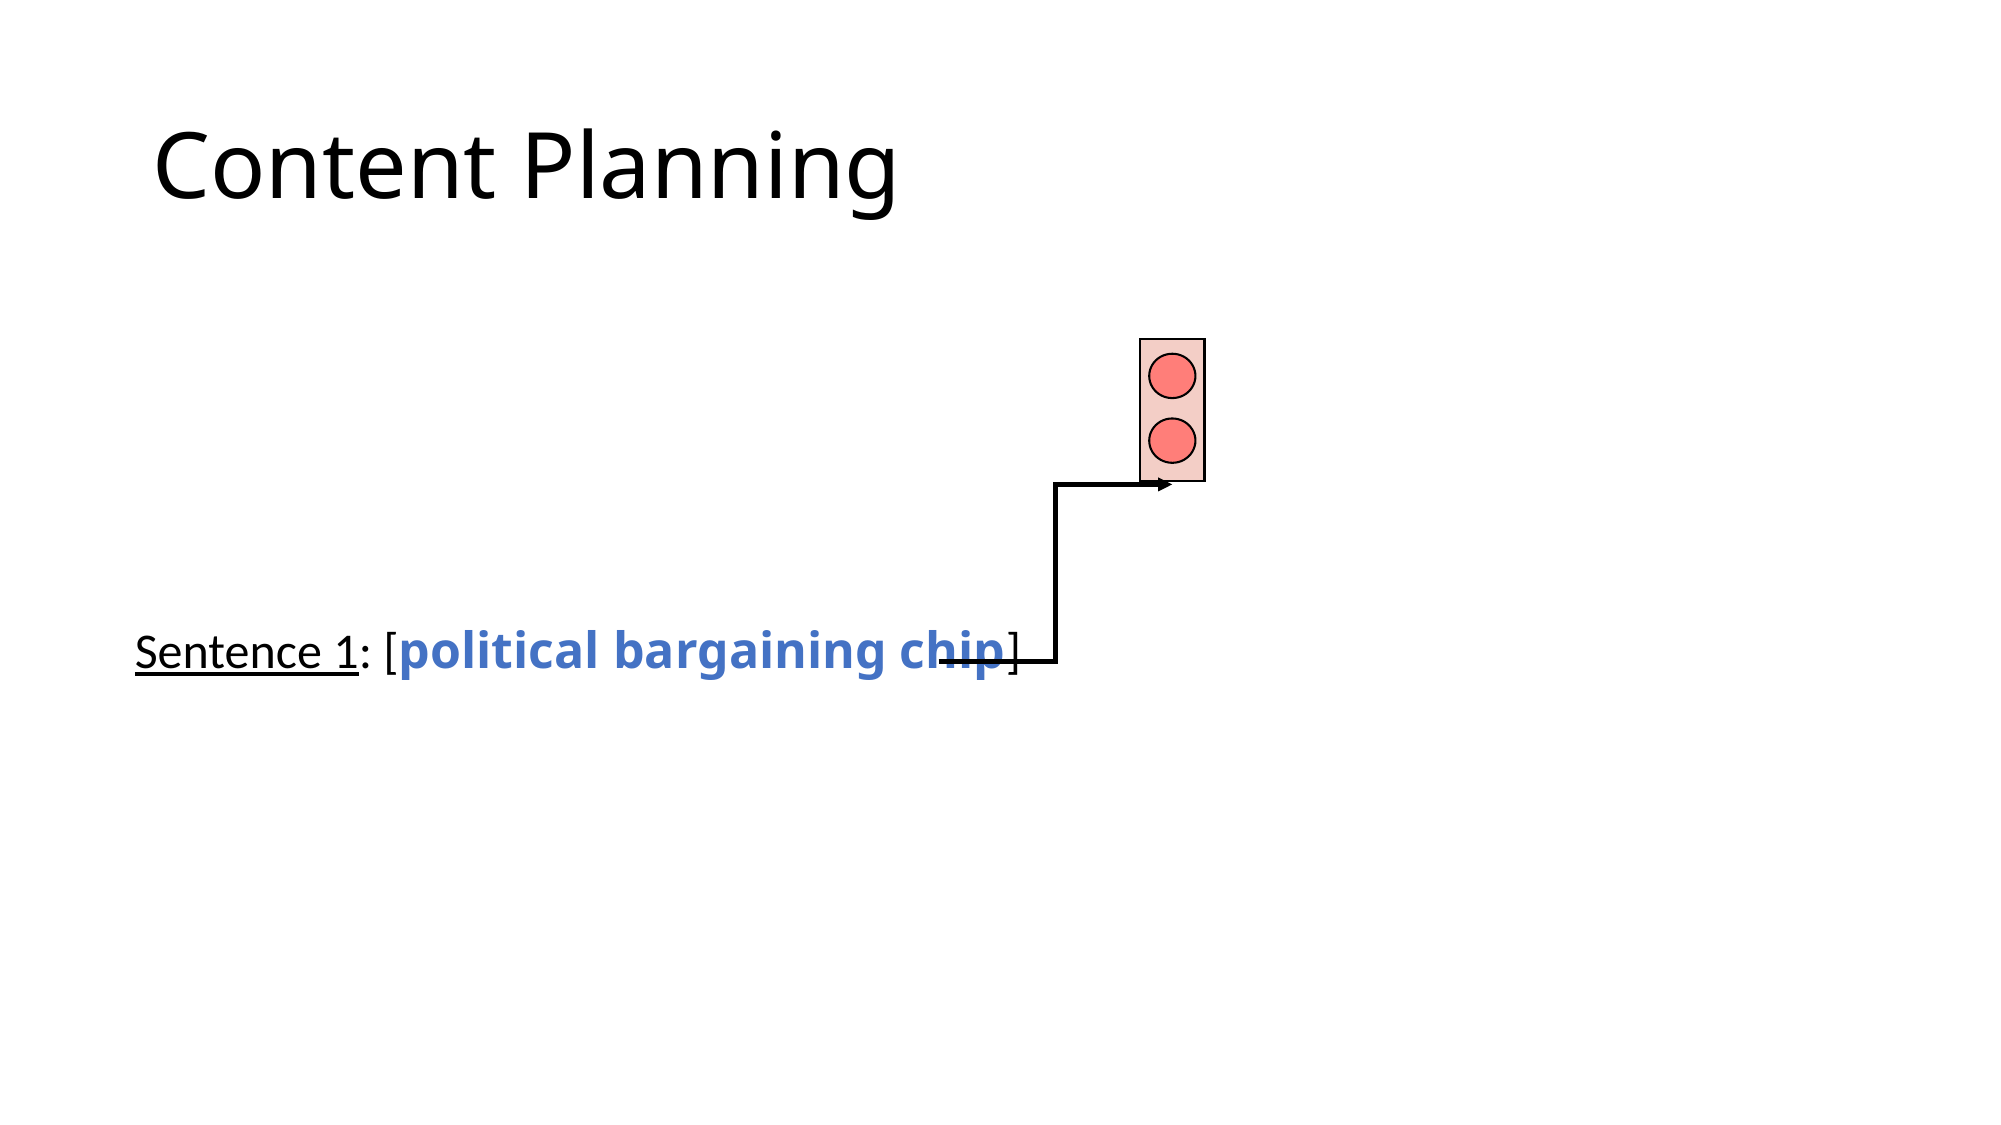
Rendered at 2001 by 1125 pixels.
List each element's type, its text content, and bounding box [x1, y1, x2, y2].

text_box [1148, 417, 1197, 464]
title Content Planning [137, 59, 1863, 278]
text_box [1139, 338, 1206, 482]
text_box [938, 484, 1173, 662]
text_box [1148, 352, 1197, 400]
text_box Sentence 1: [political bargaining chip] [120, 611, 1059, 747]
